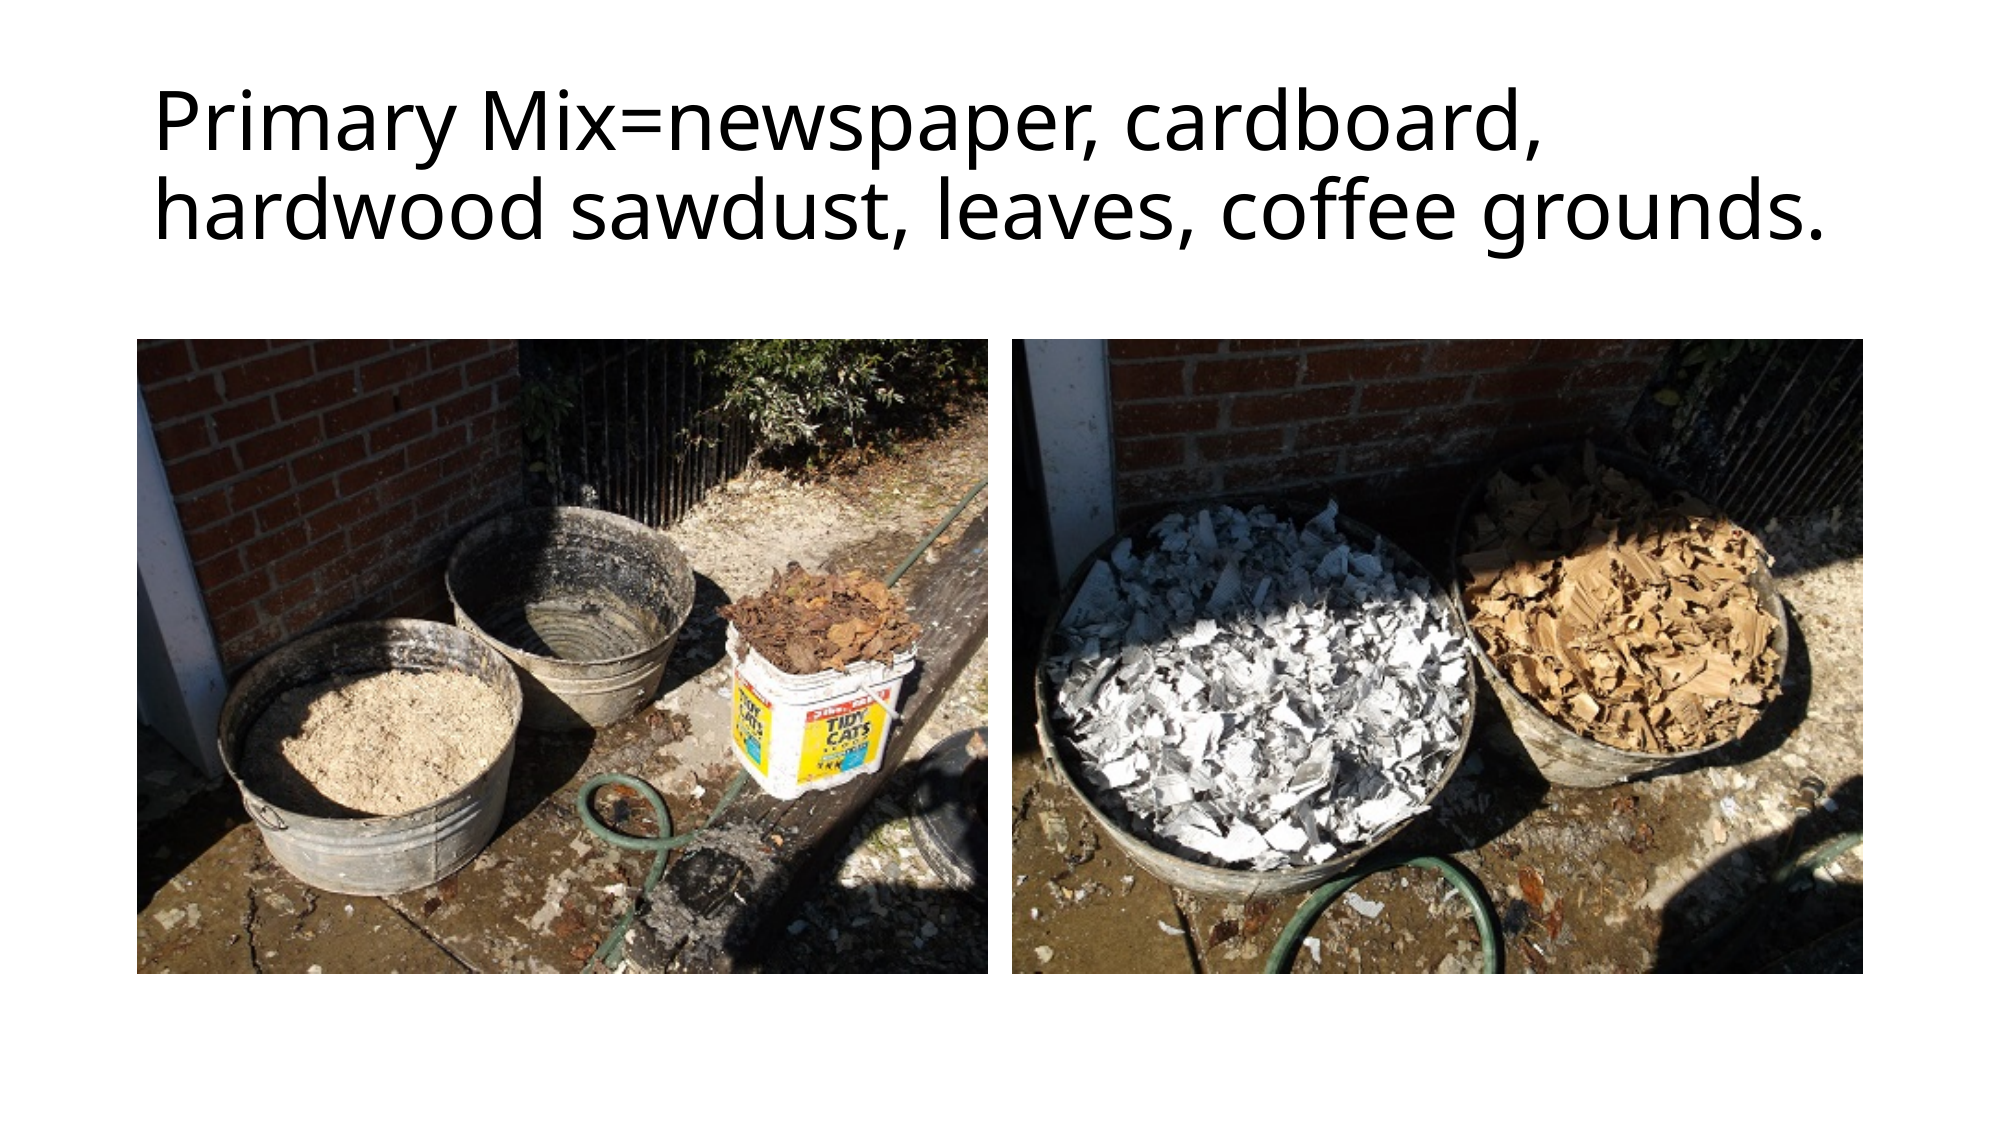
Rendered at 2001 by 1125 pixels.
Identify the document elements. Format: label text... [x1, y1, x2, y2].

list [137, 339, 988, 974]
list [1012, 339, 1863, 974]
title Primary Mix=newspaper, cardboard, hardwood sawdust, leaves, coffee grounds. [137, 59, 1863, 278]
